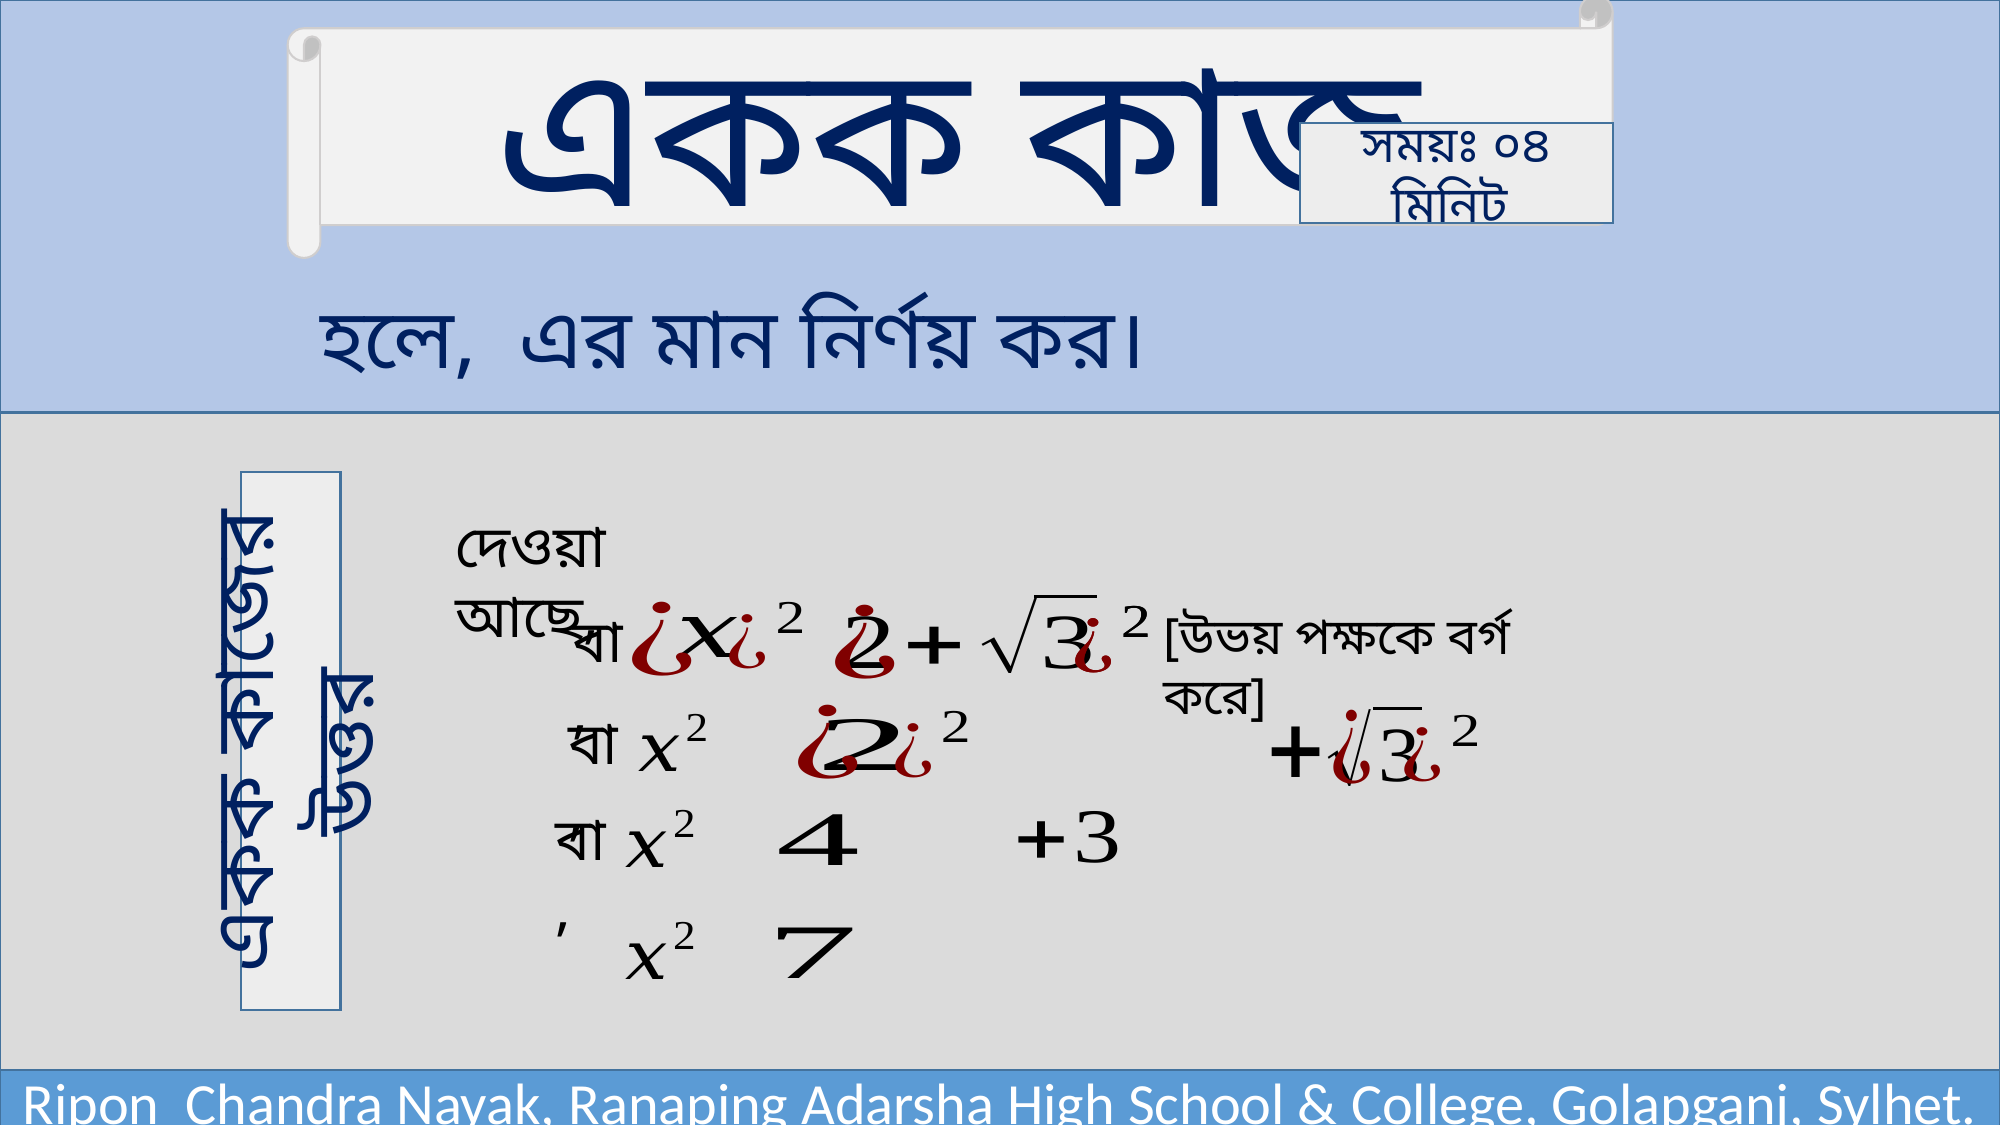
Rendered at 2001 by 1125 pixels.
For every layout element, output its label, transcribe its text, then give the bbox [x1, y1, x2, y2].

text_box বা, [540, 794, 629, 949]
text_box বা, [557, 596, 646, 736]
text_box [উভয় পক্ষকে বর্গ করে] [1148, 596, 1604, 732]
text_box Ripon Chandra Nayak, Ranaping Adarsha High School & College, Golapganj, Sylhet. [0, 1069, 2000, 1125]
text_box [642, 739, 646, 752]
text_box দেওয়া আছে, [440, 501, 741, 656]
text_box বা, [553, 698, 642, 835]
text_box বা, [629, 835, 642, 854]
text_box সময়ঃ ০৪ মিনিট [1299, 122, 1614, 224]
text_box একক কাজের উত্তর [240, 471, 342, 1011]
text_box [0, 411, 2000, 1069]
text_box [0, 0, 2000, 411]
text_box একক কাজ [286, 0, 1614, 259]
